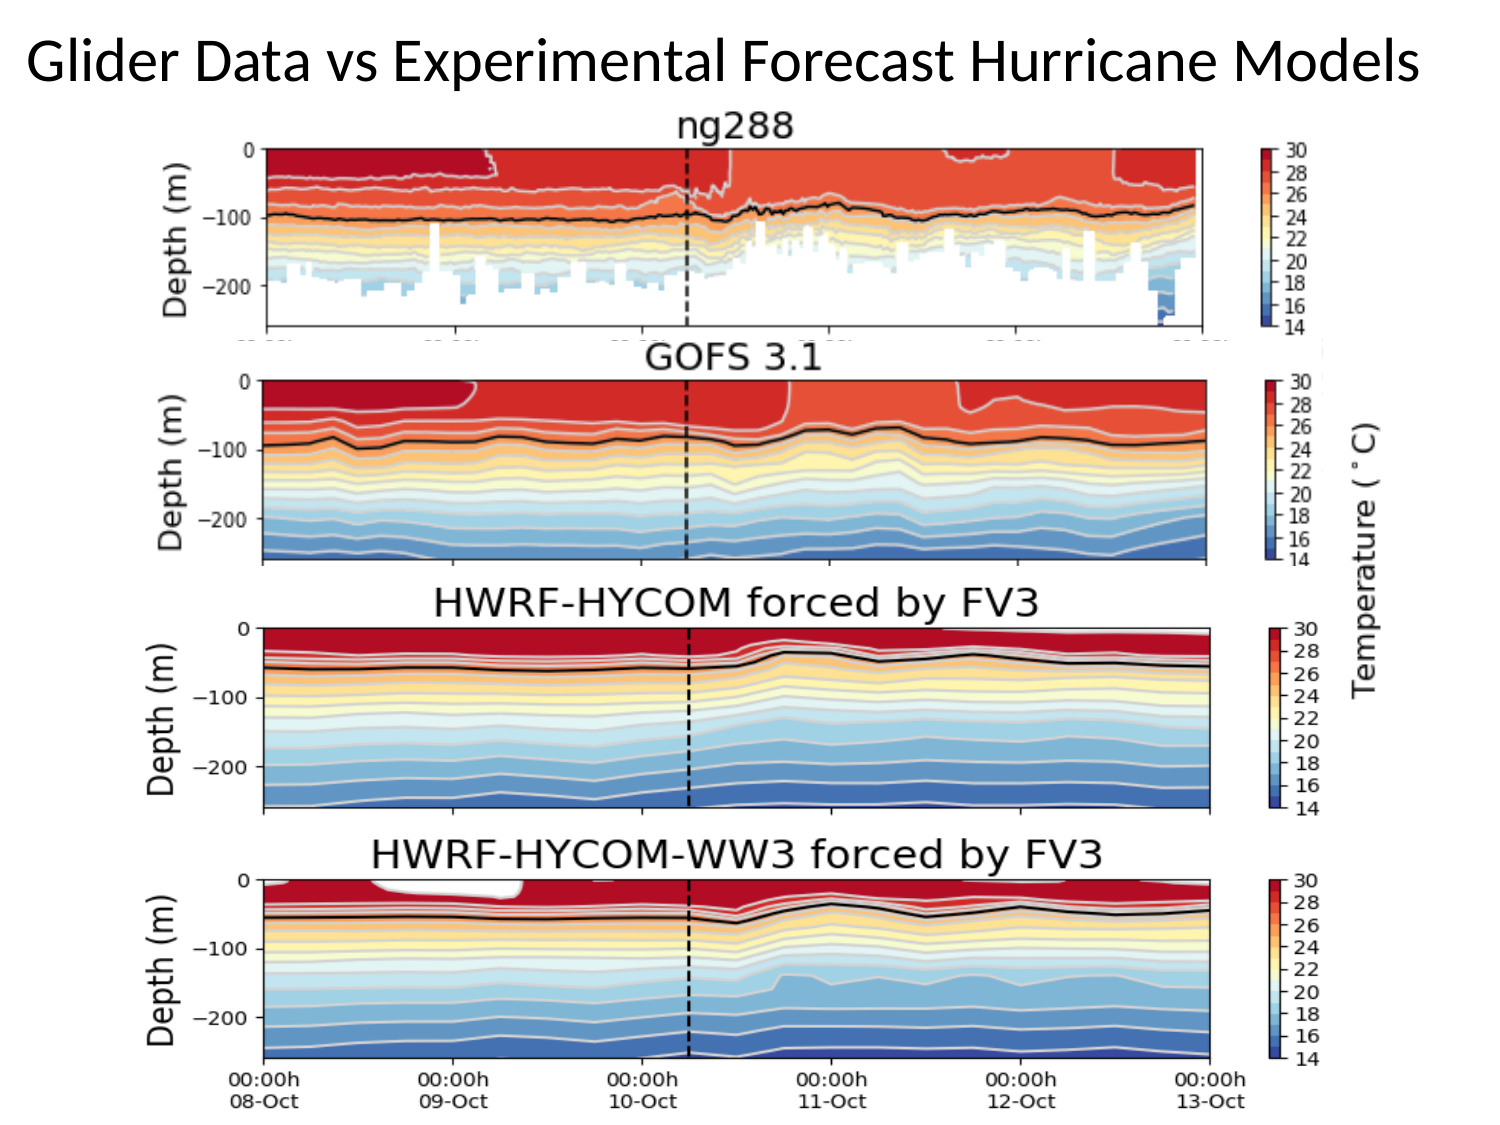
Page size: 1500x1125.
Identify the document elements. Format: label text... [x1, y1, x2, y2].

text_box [132, 85, 1398, 1125]
text_box Glider Data vs Experimental Forecast Hurricane Models [11, 11, 1438, 102]
